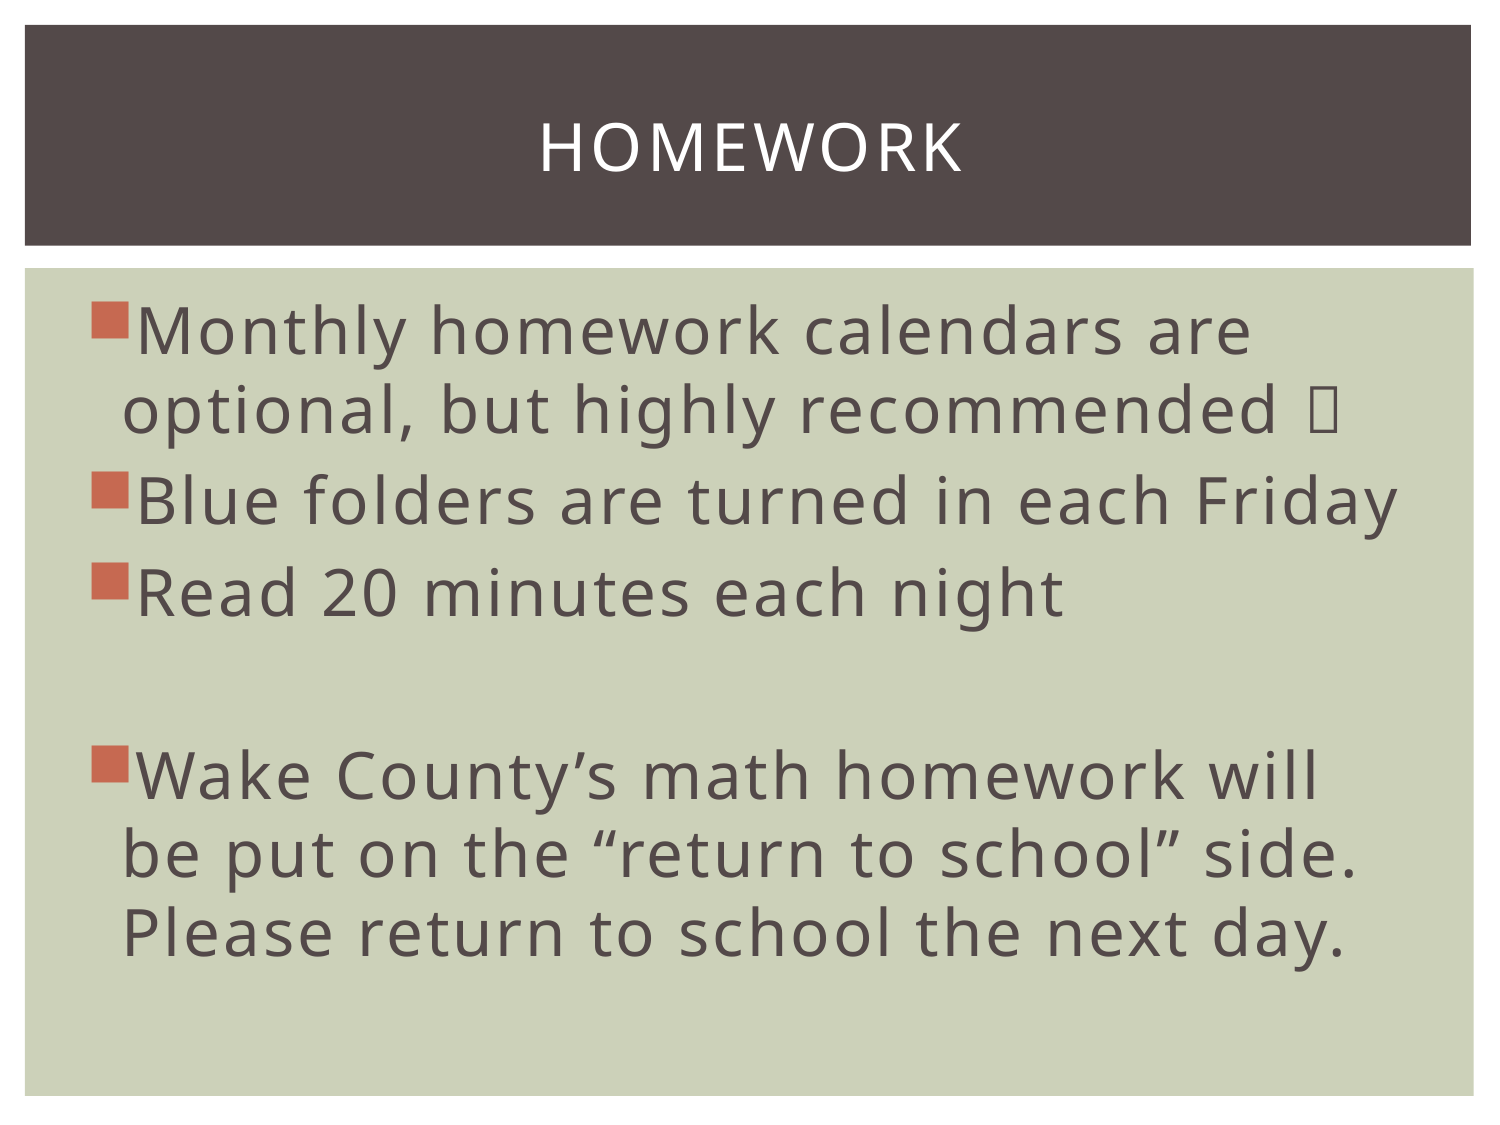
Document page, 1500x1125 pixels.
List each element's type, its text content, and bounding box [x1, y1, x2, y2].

title homework [62, 58, 1438, 232]
list Monthly homework calendars are optional, but highly recommended  Blue folders are turned in each Friday Read 20 minutes each night Wake County’s math homework will be put on the “return to school” side. Please return to school the next day. [62, 281, 1442, 1005]
